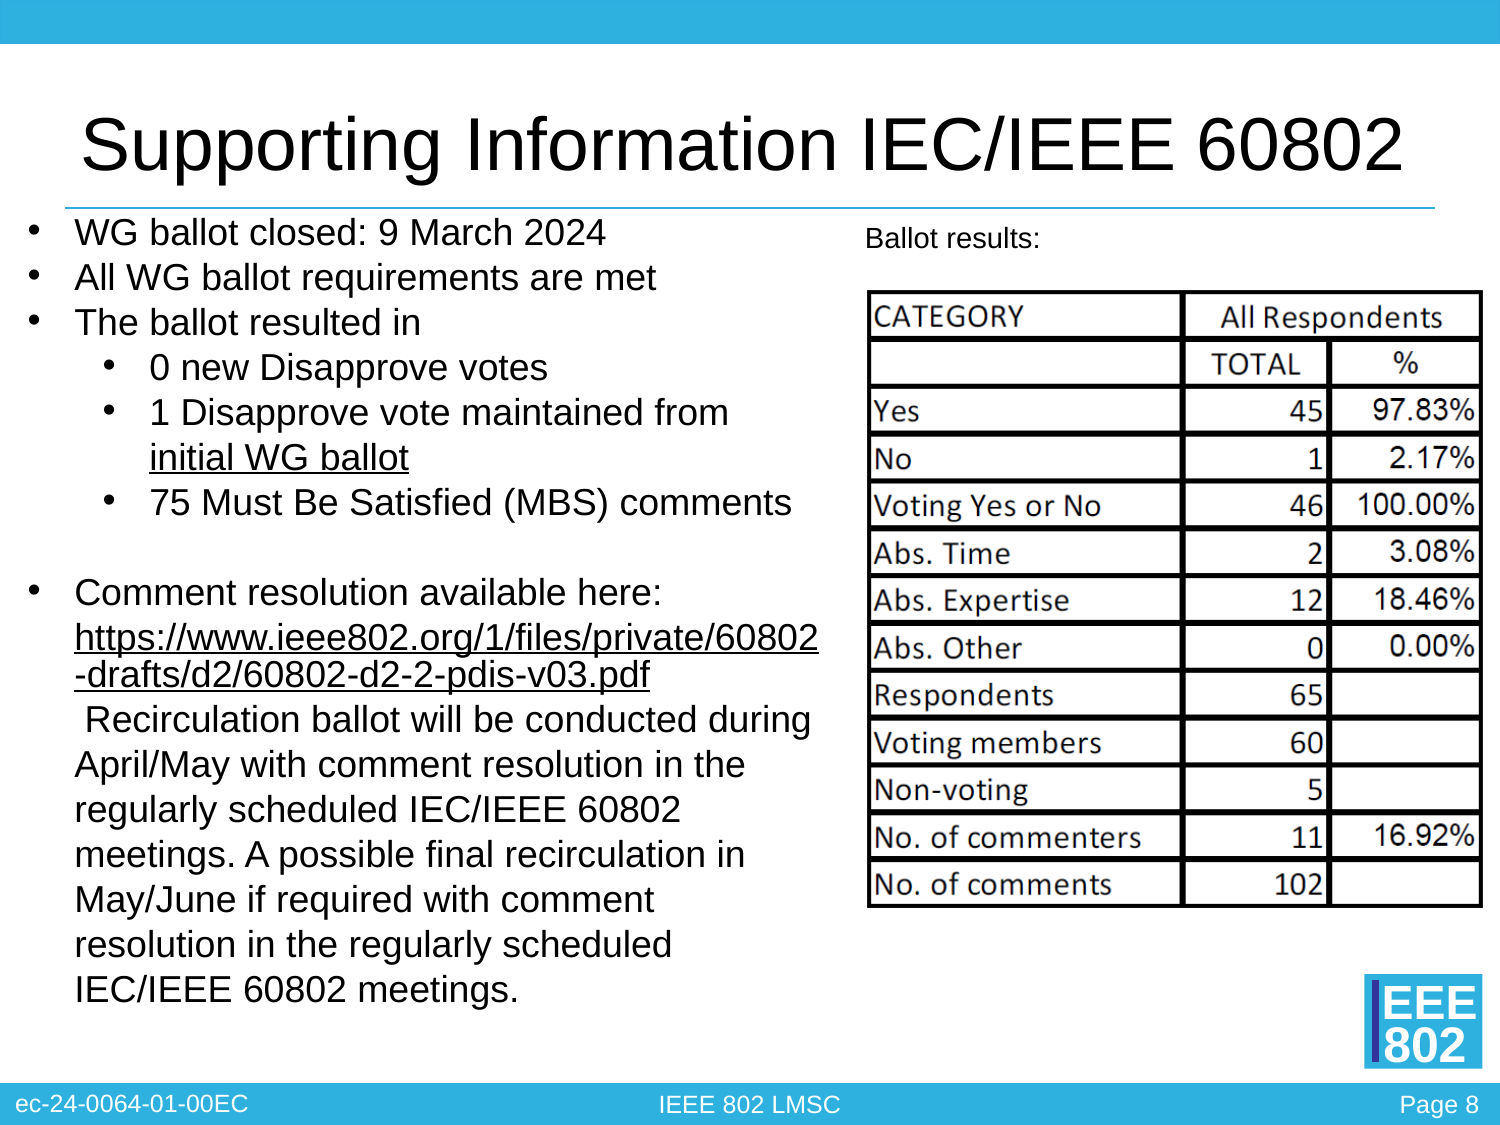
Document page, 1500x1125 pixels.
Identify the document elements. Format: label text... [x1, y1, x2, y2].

title Supporting Information IEC/IEEE 60802 [62, 75, 1425, 205]
text_box WG ballot closed: 9 March 2024 All WG ballot requirements are met The ballot resulted in 0 new Disapprove votes 1 Disapprove vote maintained from initial WG ballot 75 Must Be Satisfied (MBS) comments Comment resolution available here: https://www.ieee802.org/1/files/private/60802-drafts/d2/60802-d2-2-pdis-v03.pdf Recirculation ballot will be conducted during April/May with comment resolution in the regularly scheduled IEC/IEEE 60802 meetings. A possible final recirculation in May/June if required with comment resolution in the regularly scheduled IEC/IEEE 60802 meetings. [12, 199, 838, 980]
picture [862, 284, 1488, 911]
text_box Ballot results: [849, 211, 1184, 262]
